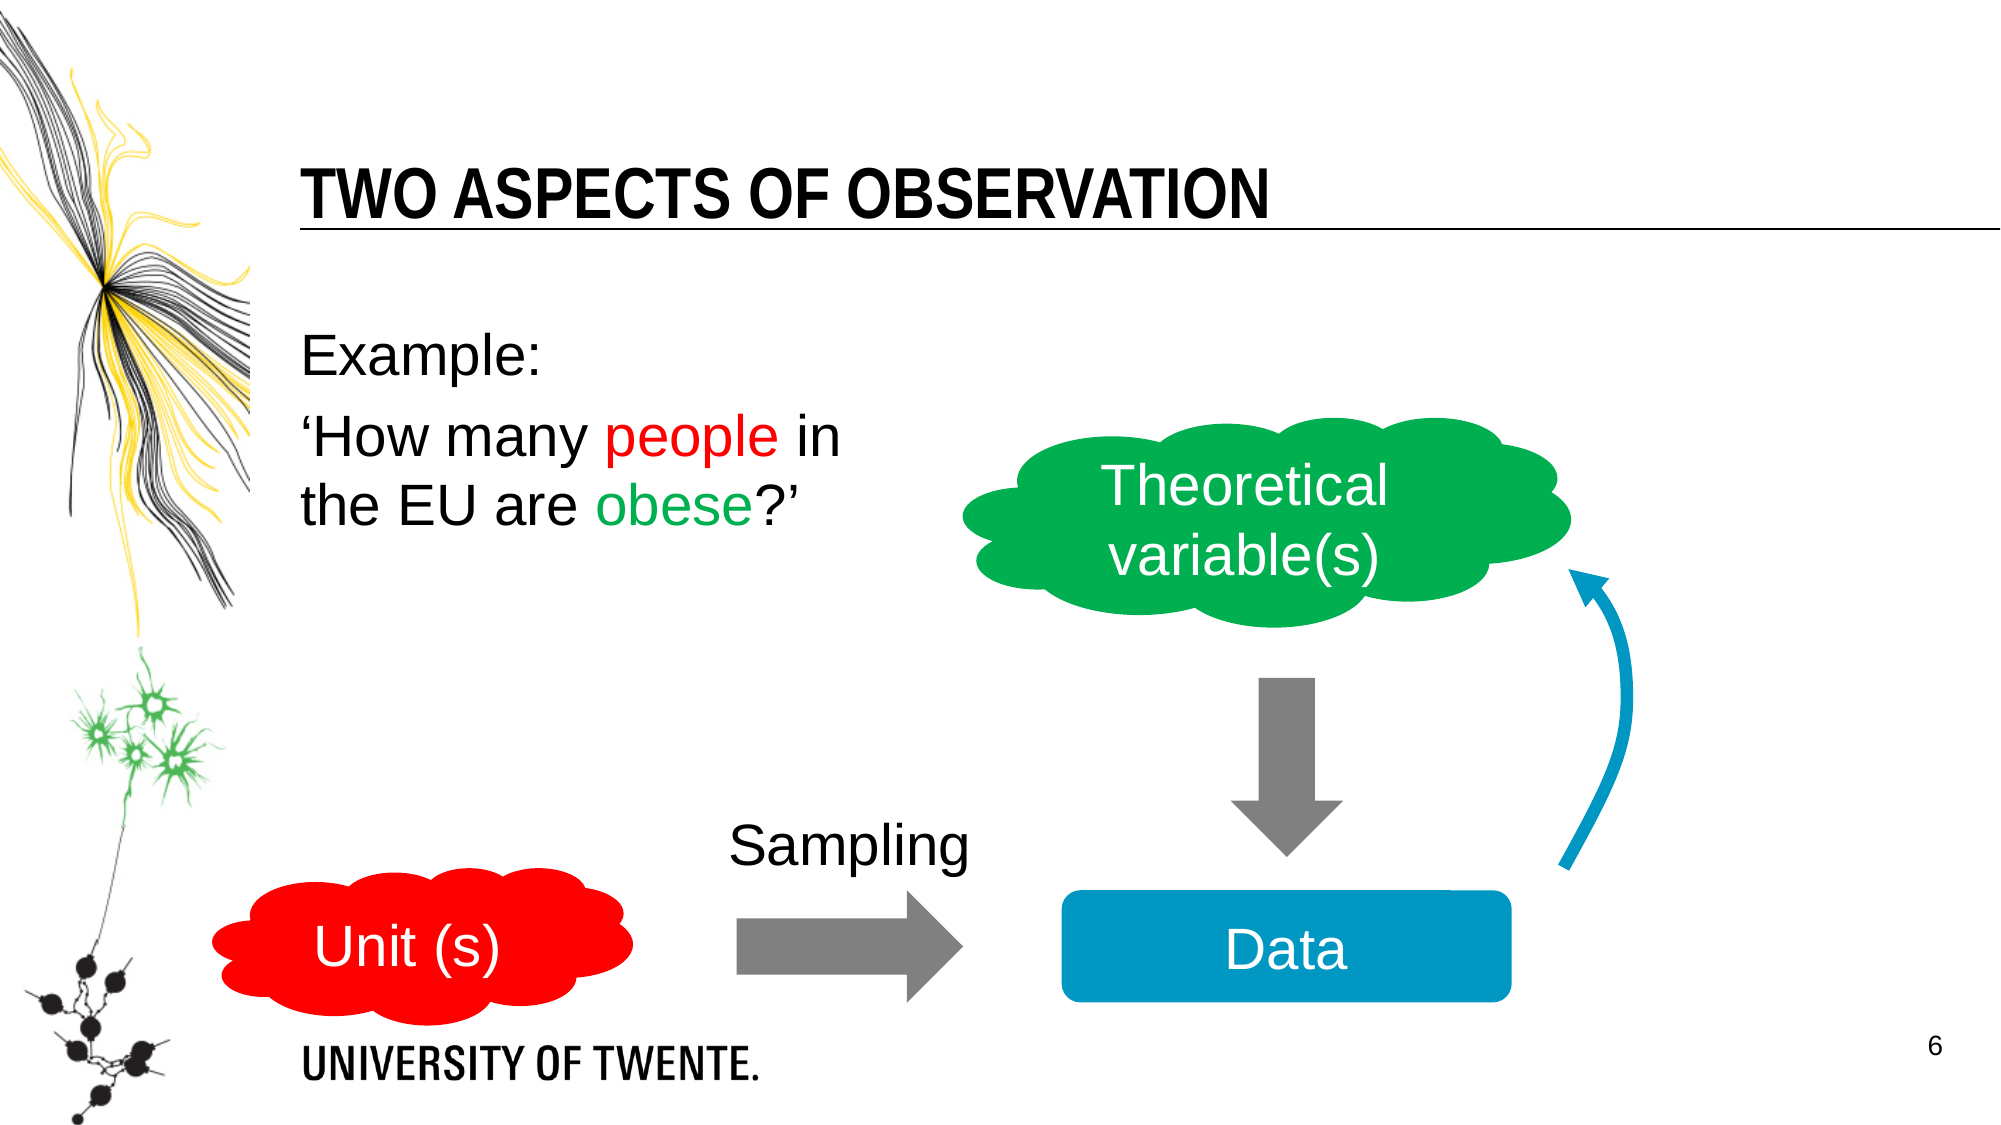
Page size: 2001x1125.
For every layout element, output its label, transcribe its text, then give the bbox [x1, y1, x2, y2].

text_box [734, 888, 966, 1005]
list Two aspects of observation [299, 112, 1938, 233]
text_box [1561, 569, 1629, 869]
text_box Sampling [713, 800, 987, 885]
picture [0, 0, 250, 1125]
text_box [1228, 675, 1345, 860]
text_box Example: ‘How many people in the EU are obese?’ [299, 309, 935, 580]
slide_number 6 [1860, 1011, 1944, 1091]
text_box Unit (s) [209, 866, 636, 1028]
text_box Theoretical variable(s) [960, 415, 1574, 630]
text_box Data [1059, 888, 1514, 1005]
picture [270, 1012, 788, 1113]
